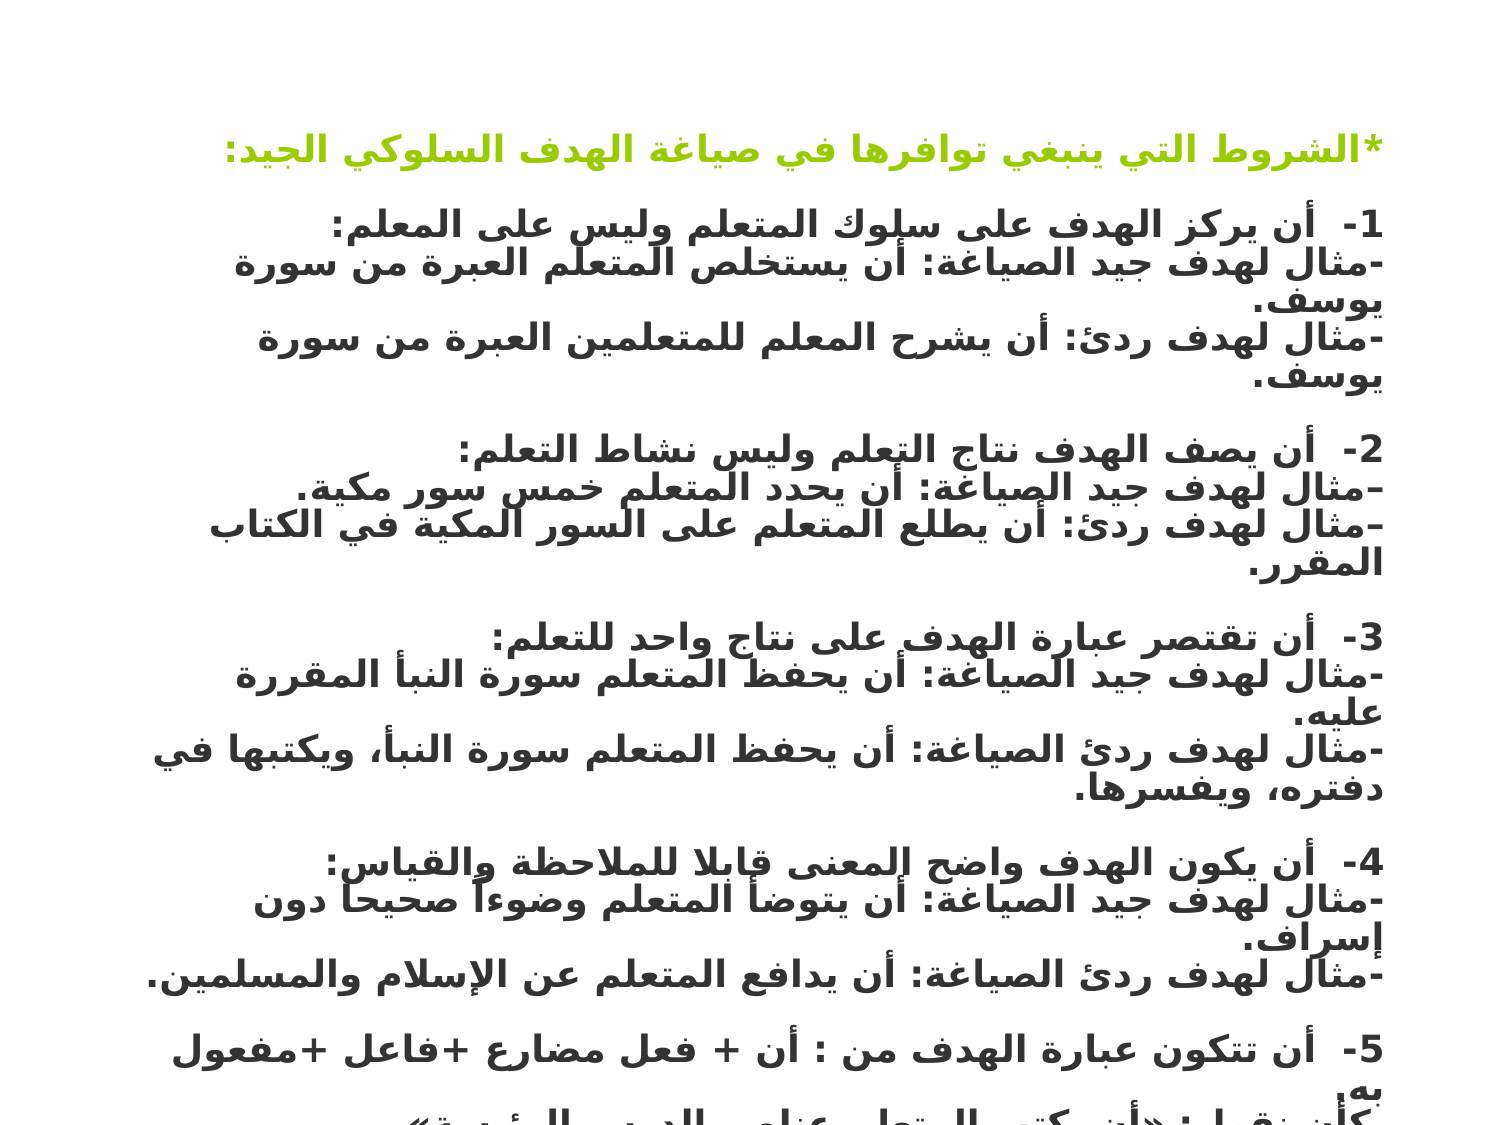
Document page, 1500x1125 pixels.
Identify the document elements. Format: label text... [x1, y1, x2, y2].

text_box *الشروط التي ينبغي توافرها في صياغة الهدف السلوكي الجيد: 1- أن يركز الهدف على سلوك المتعلم وليس على المعلم: -مثال لهدف جيد الصياغة: أن يستخلص المتعلم العبرة من سورة يوسف. -مثال لهدف ردئ: أن يشرح المعلم للمتعلمين العبرة من سورة يوسف. 2- أن يصف الهدف نتاج التعلم وليس نشاط التعلم: –مثال لهدف جيد الصياغة: أن يحدد المتعلم خمس سور مكية. –مثال لهدف ردئ: أن يطلع المتعلم على السور المكية في الكتاب المقرر. 3- أن تقتصر عبارة الهدف على نتاج واحد للتعلم: -مثال لهدف جيد الصياغة: أن يحفظ المتعلم سورة النبأ المقررة عليه. -مثال لهدف ردئ الصياغة: أن يحفظ المتعلم سورة النبأ، ويكتبها في دفتره، ويفسرها. 4- أن يكون الهدف واضح المعنى قابلا للملاحظة والقياس: -مثال لهدف جيد الصياغة: أن يتوضأ المتعلم وضوءاً صحيحا دون إسراف. -مثال لهدف ردئ الصياغة: أن يدافع المتعلم عن الإسلام والمسلمين. 5- أن تتكون عبارة الهدف من : أن + فعل مضارع +فاعل +مفعول به. كأن نقول: «أن يكتب المتعلم عناصر الدرس الرئيسة» [124, 125, 1400, 1125]
